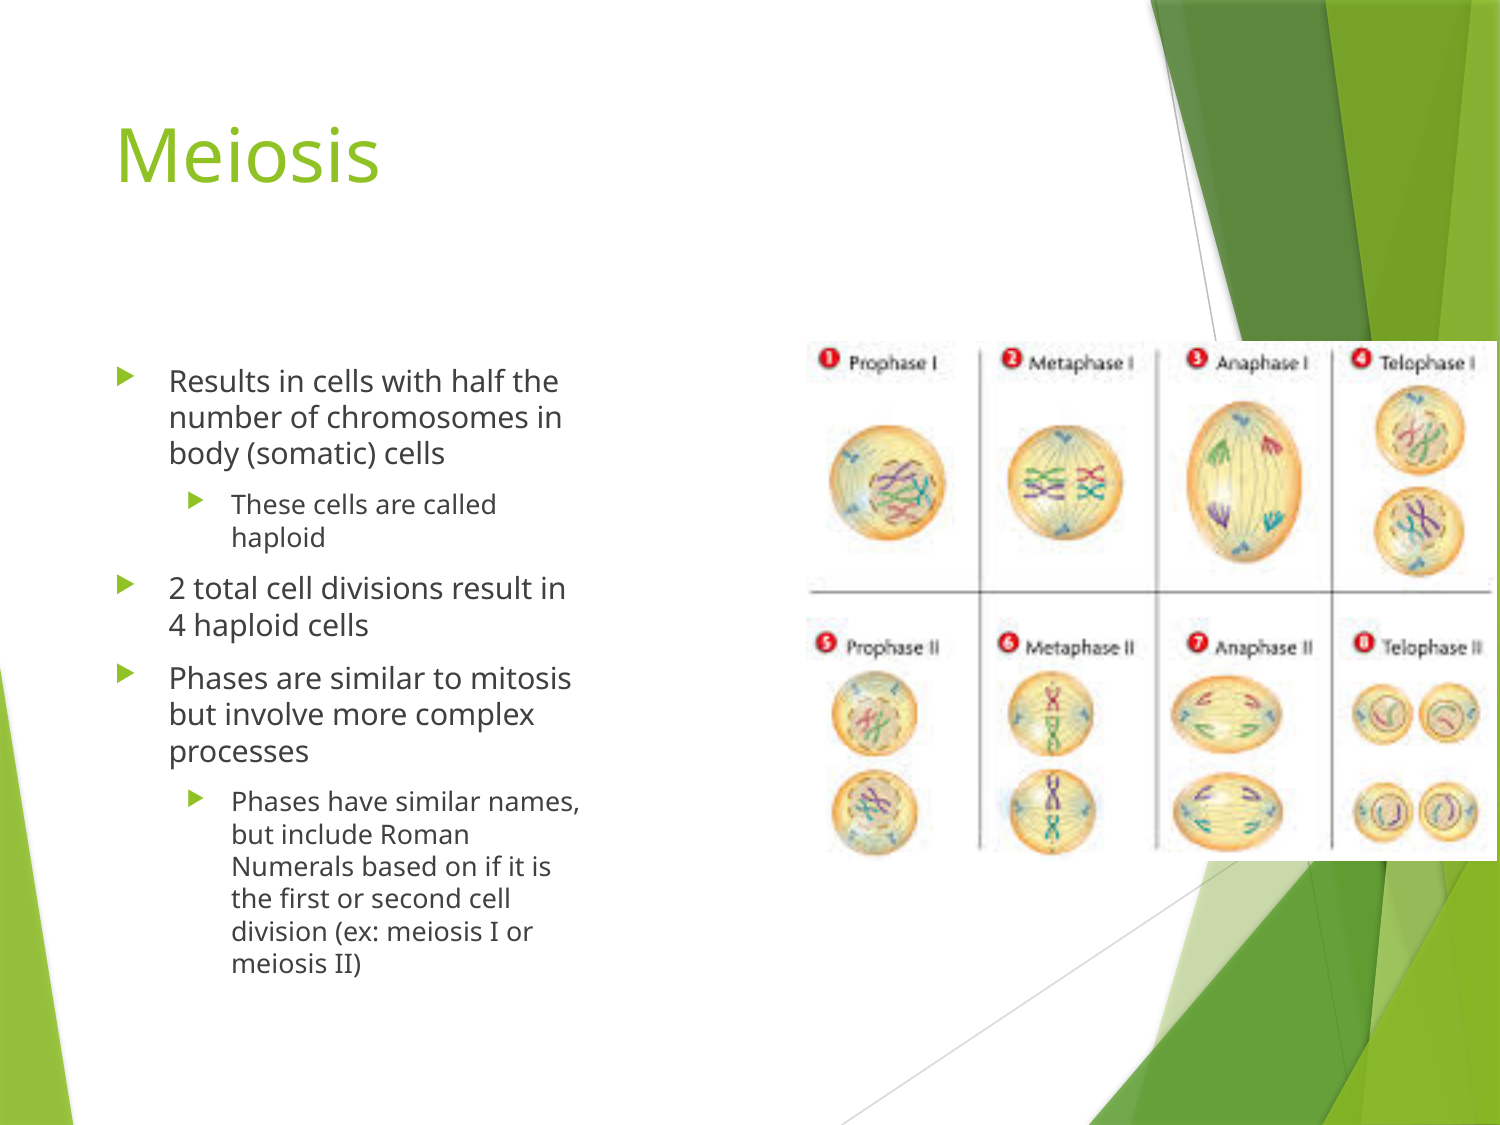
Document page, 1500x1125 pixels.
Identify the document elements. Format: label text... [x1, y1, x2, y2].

title Meiosis [99, 99, 1142, 317]
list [805, 340, 1498, 862]
list Results in cells with half the number of chromosomes in body (somatic) cells These cells are called haploid 2 total cell divisions result in 4 haploid cells Phases are similar to mitosis but involve more complex processes Phases have similar names, but include Roman Numerals based on if it is the first or second cell division (ex: meiosis I or meiosis II) [99, 354, 607, 992]
